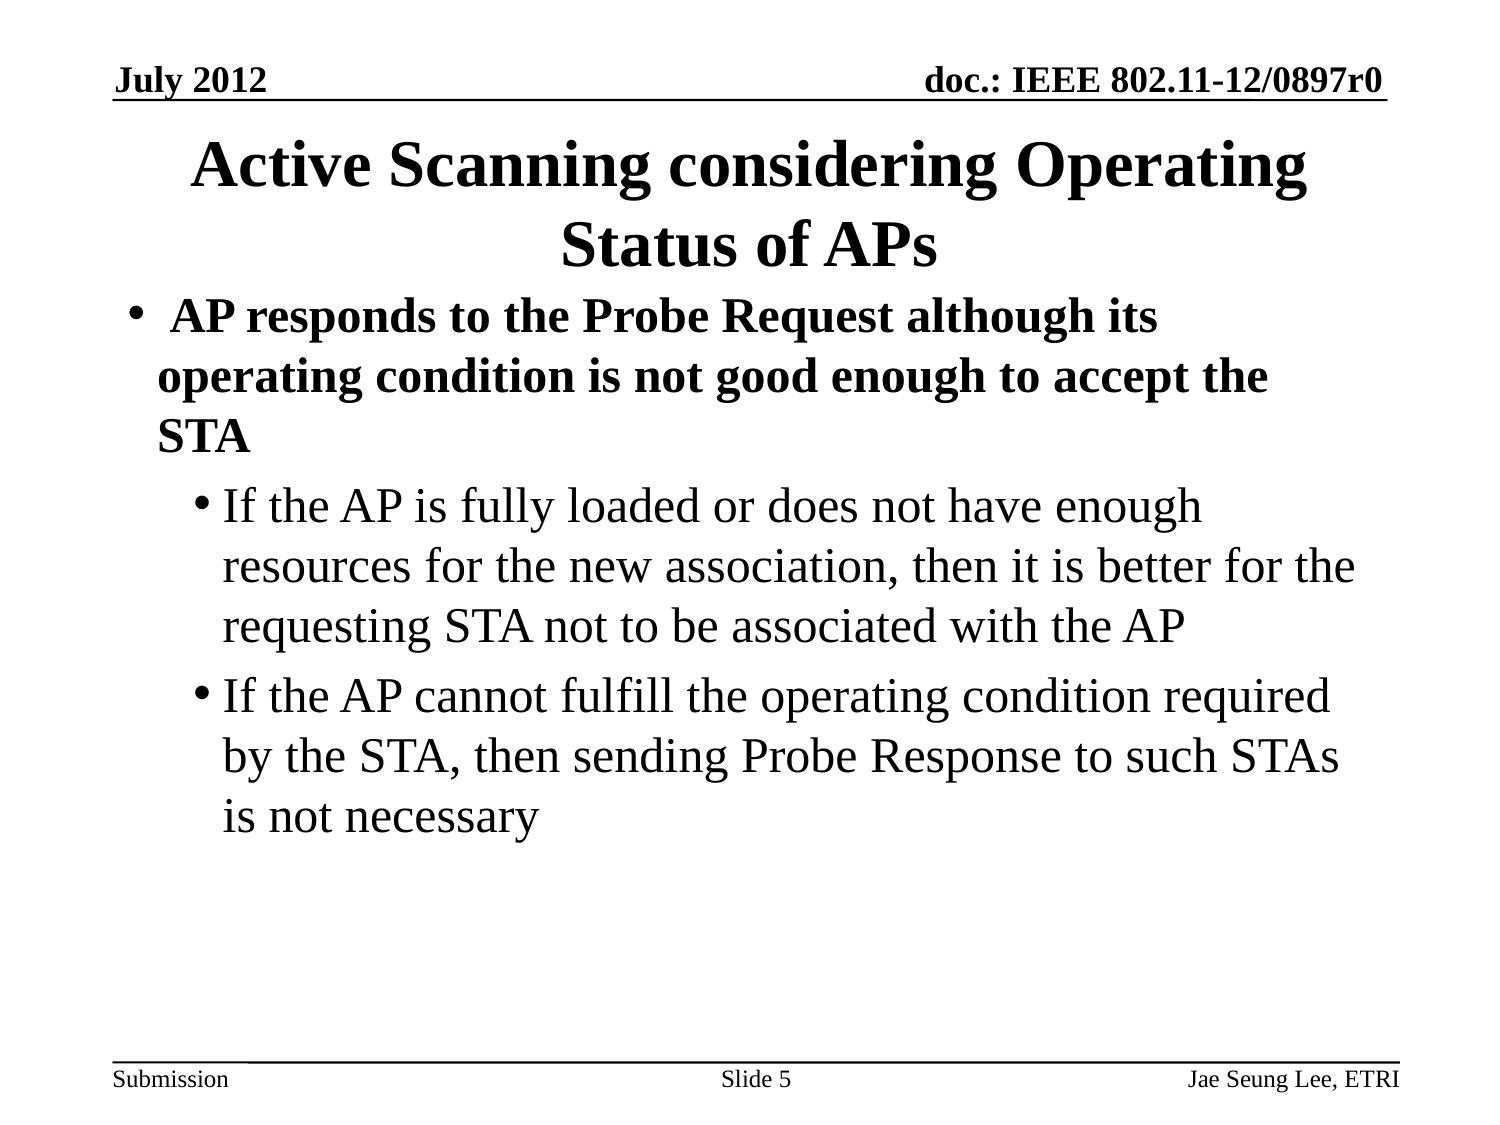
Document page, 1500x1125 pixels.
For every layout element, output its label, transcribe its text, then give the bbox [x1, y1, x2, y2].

text_box Jae Seung Lee, ETRI [1187, 1062, 1401, 1093]
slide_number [114, 54, 270, 101]
slide_number Slide 5 [712, 1061, 800, 1093]
title Active Scanning considering Operating Status of APs [112, 112, 1388, 274]
list AP responds to the Probe Request although its operating condition is not good enough to accept the STA If the AP is fully loaded or does not have enough resources for the new association, then it is better for the requesting STA not to be associated with the AP If the AP cannot fulfill the operating condition required by the STA, then sending Probe Response to such STAs is not necessary [112, 274, 1388, 1038]
